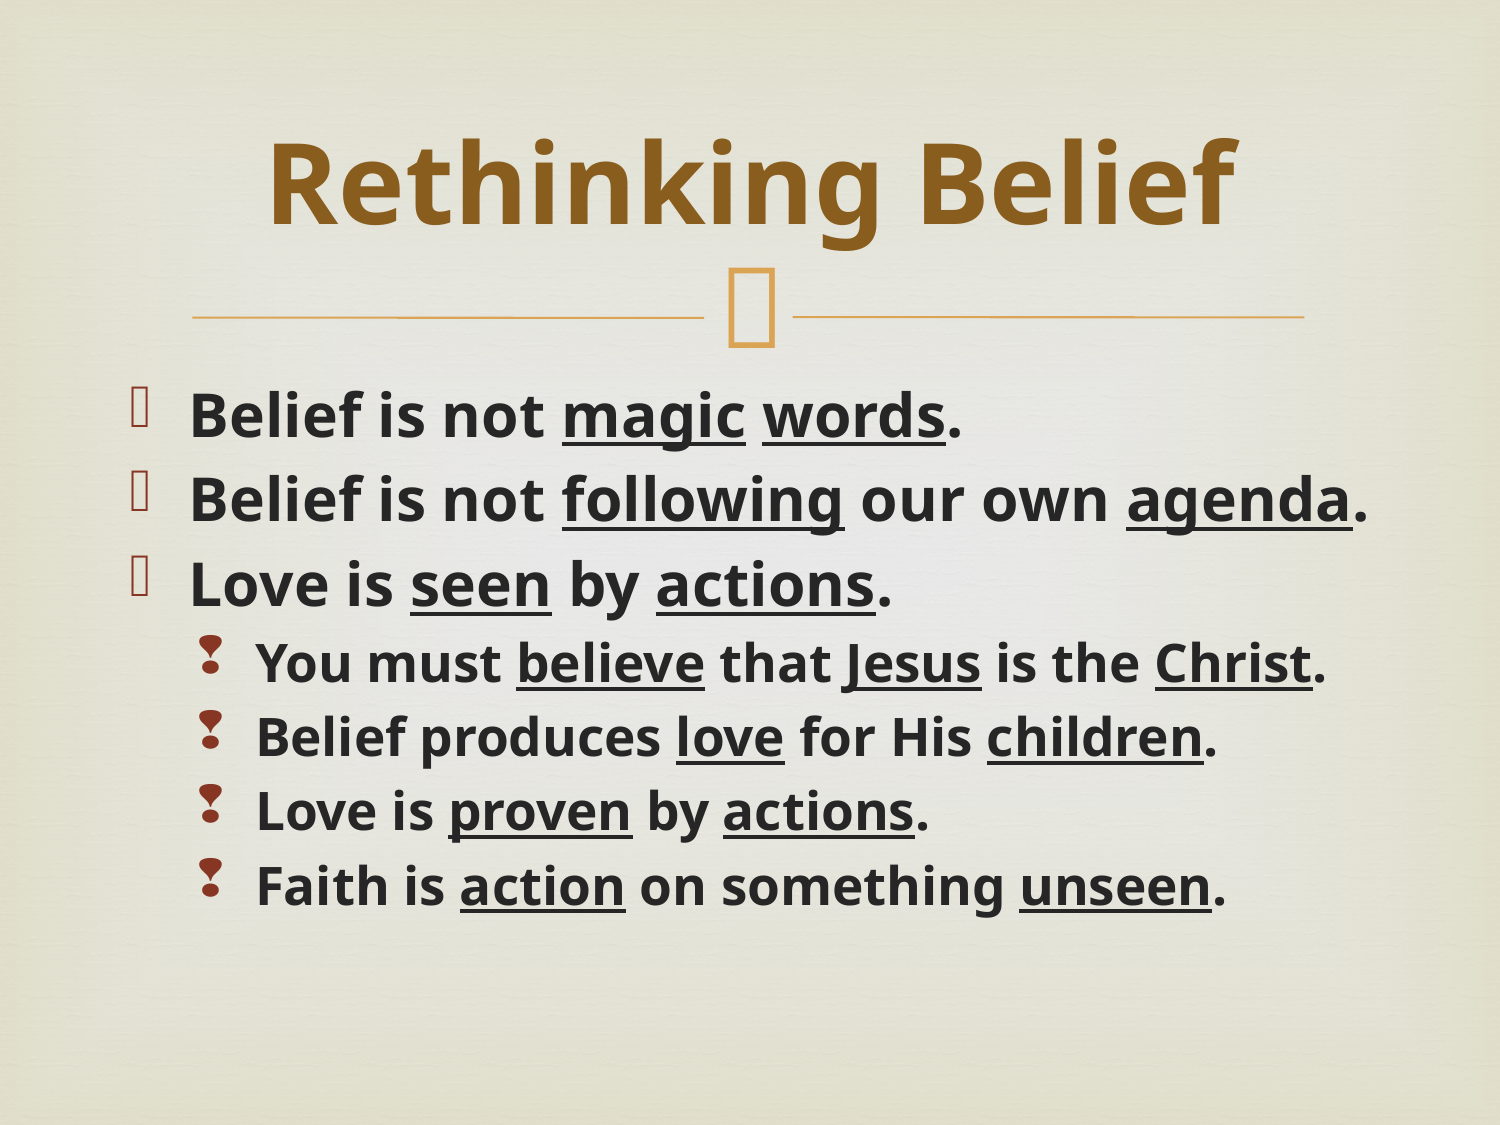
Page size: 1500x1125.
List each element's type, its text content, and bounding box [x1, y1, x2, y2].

title Rethinking Belief [0, 93, 1500, 267]
list Belief is not magic words. Belief is not following our own agenda. Love is seen by actions. You must believe that Jesus is the Christ. Belief produces love for His children. Love is proven by actions. Faith is action on something unseen. [114, 368, 1386, 1005]
